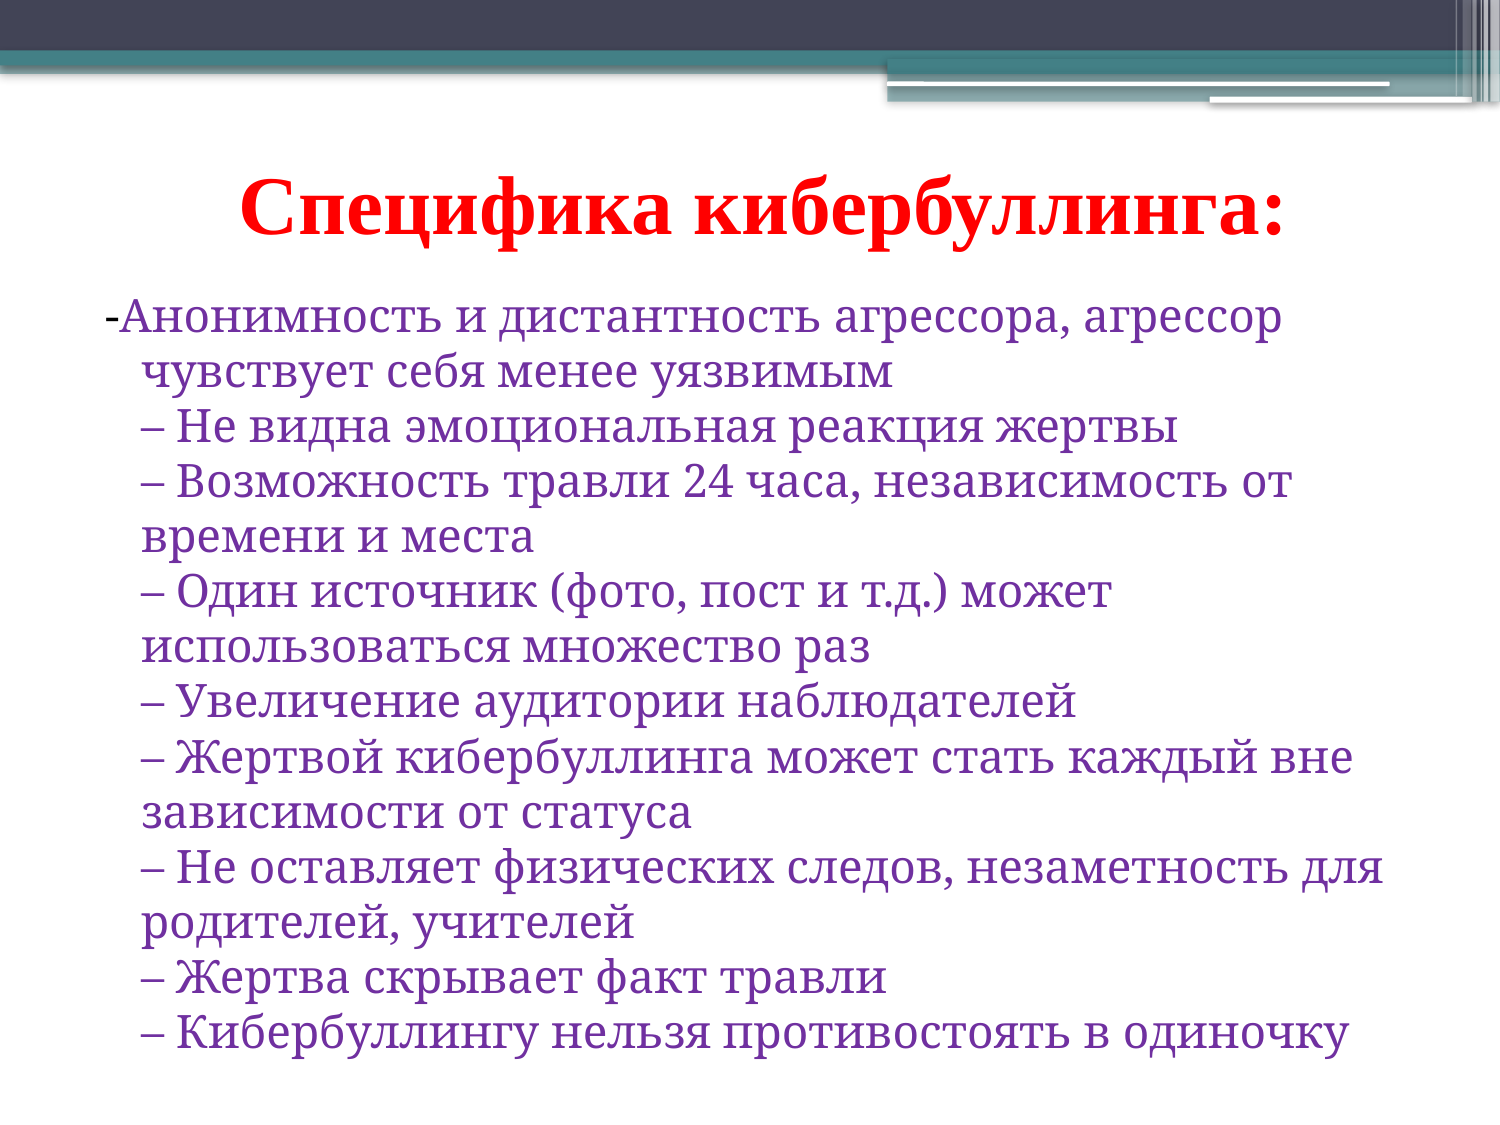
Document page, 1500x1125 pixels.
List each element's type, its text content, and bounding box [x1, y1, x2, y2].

list -Анонимность и дистантность агрессора, агрессор чувствует себя менее уязвимым – Не видна эмоциональная реакция жертвы – Возможность травли 24 часа, независимость от времени и места – Один источник (фото, пост и т.д.) может использоваться множество раз – Увеличение аудитории наблюдателей – Жертвой кибербуллинга может стать каждый вне зависимости от статуса – Не оставляет физических следов, незаметность для родителей, учителей – Жертва скрывает факт травли – Кибербуллингу нельзя противостоять в одиночку [75, 278, 1425, 1079]
title Специфика кибербуллинга: [88, 113, 1439, 289]
